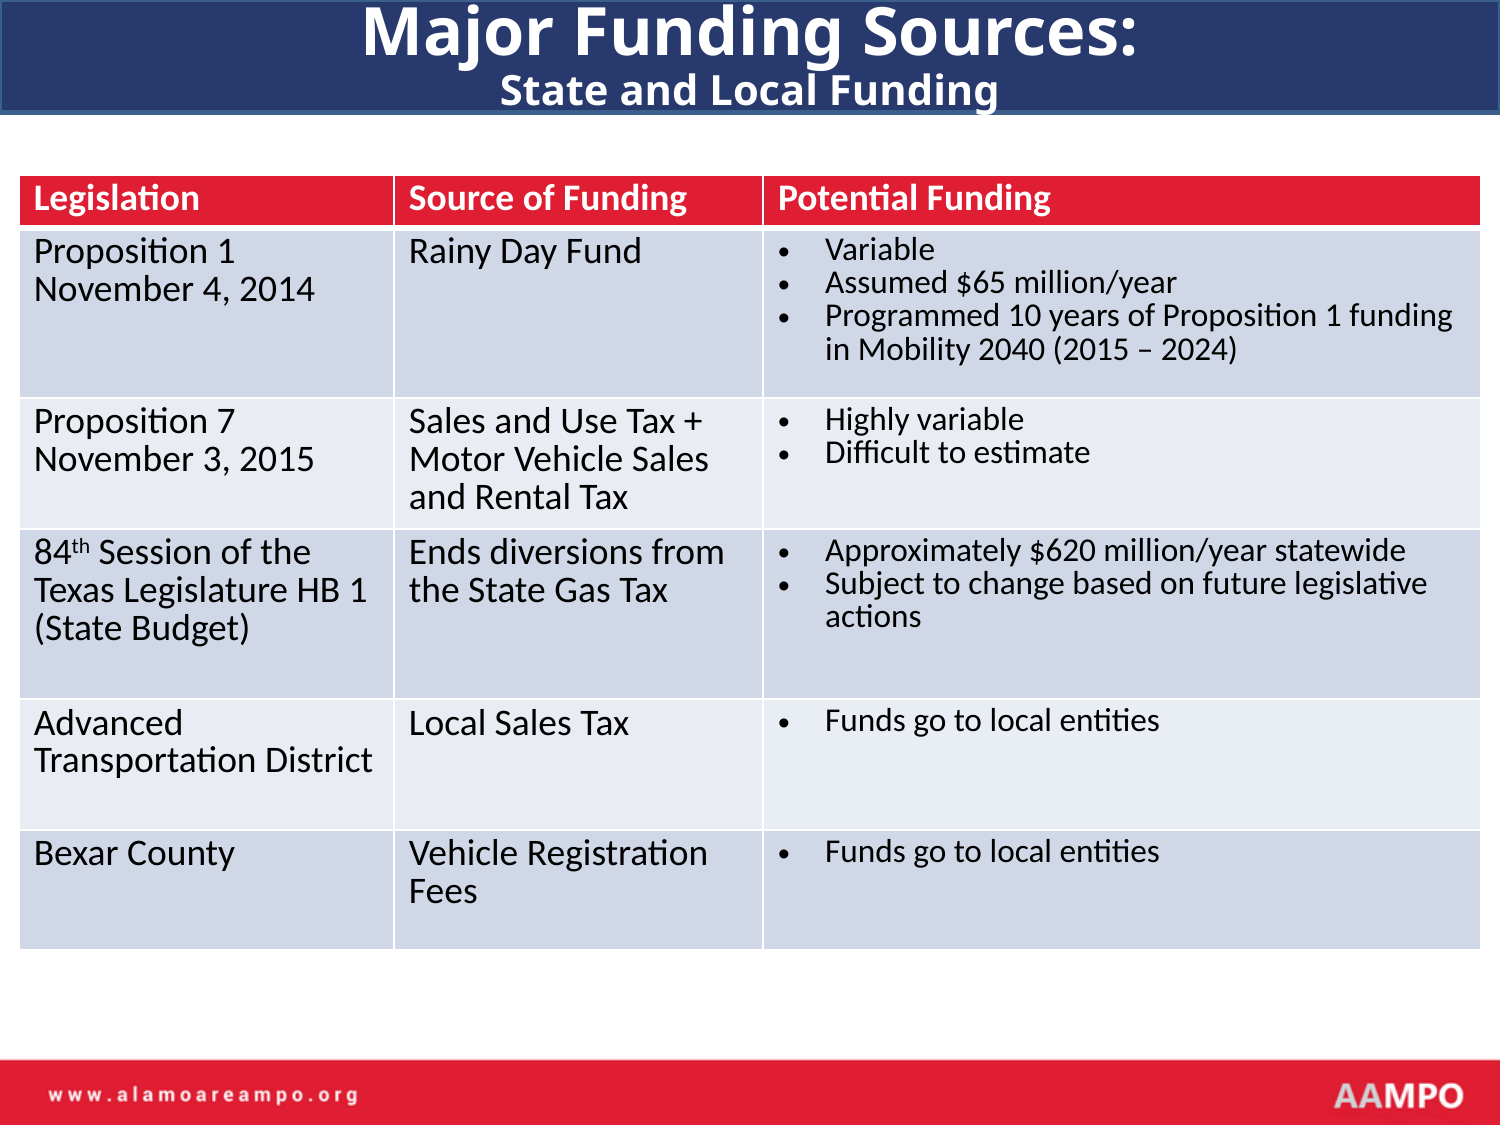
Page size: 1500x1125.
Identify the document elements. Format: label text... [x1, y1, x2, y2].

table_cell 84th Session of the Texas Legislature HB 1 (State Budget) [20, 530, 393, 698]
table_header Legislation [20, 176, 393, 225]
table_cell Bexar County [20, 831, 393, 949]
table_cell Approximately $620 million/year statewide Subject to change based on future legislative actions [764, 530, 1480, 698]
table_cell Ends diversions from the State Gas Tax [395, 530, 762, 698]
table_cell Advanced Transportation District [20, 700, 393, 829]
table_cell Rainy Day Fund [395, 231, 762, 397]
table_header Potential Funding [764, 176, 1480, 225]
table_cell Proposition 1 November 4, 2014 [20, 231, 393, 397]
title Major Funding Sources: State and Local Funding [0, 0, 1500, 113]
table_cell Sales and Use Tax + Motor Vehicle Sales and Rental Tax [395, 399, 762, 528]
table_header Source of Funding [395, 176, 762, 225]
table_cell Variable Assumed $65 million/year Programmed 10 years of Proposition 1 funding in Mobility 2040 (2015 – 2024) [764, 231, 1480, 397]
table_cell Highly variable Difficult to estimate [764, 399, 1480, 528]
table_cell Local Sales Tax [395, 700, 762, 829]
picture [0, 1037, 1500, 1125]
table_cell Funds go to local entities [764, 831, 1480, 949]
table_cell Vehicle Registration Fees [395, 831, 762, 949]
table_cell Funds go to local entities [764, 700, 1480, 829]
table_cell Proposition 7 November 3, 2015 [20, 399, 393, 528]
